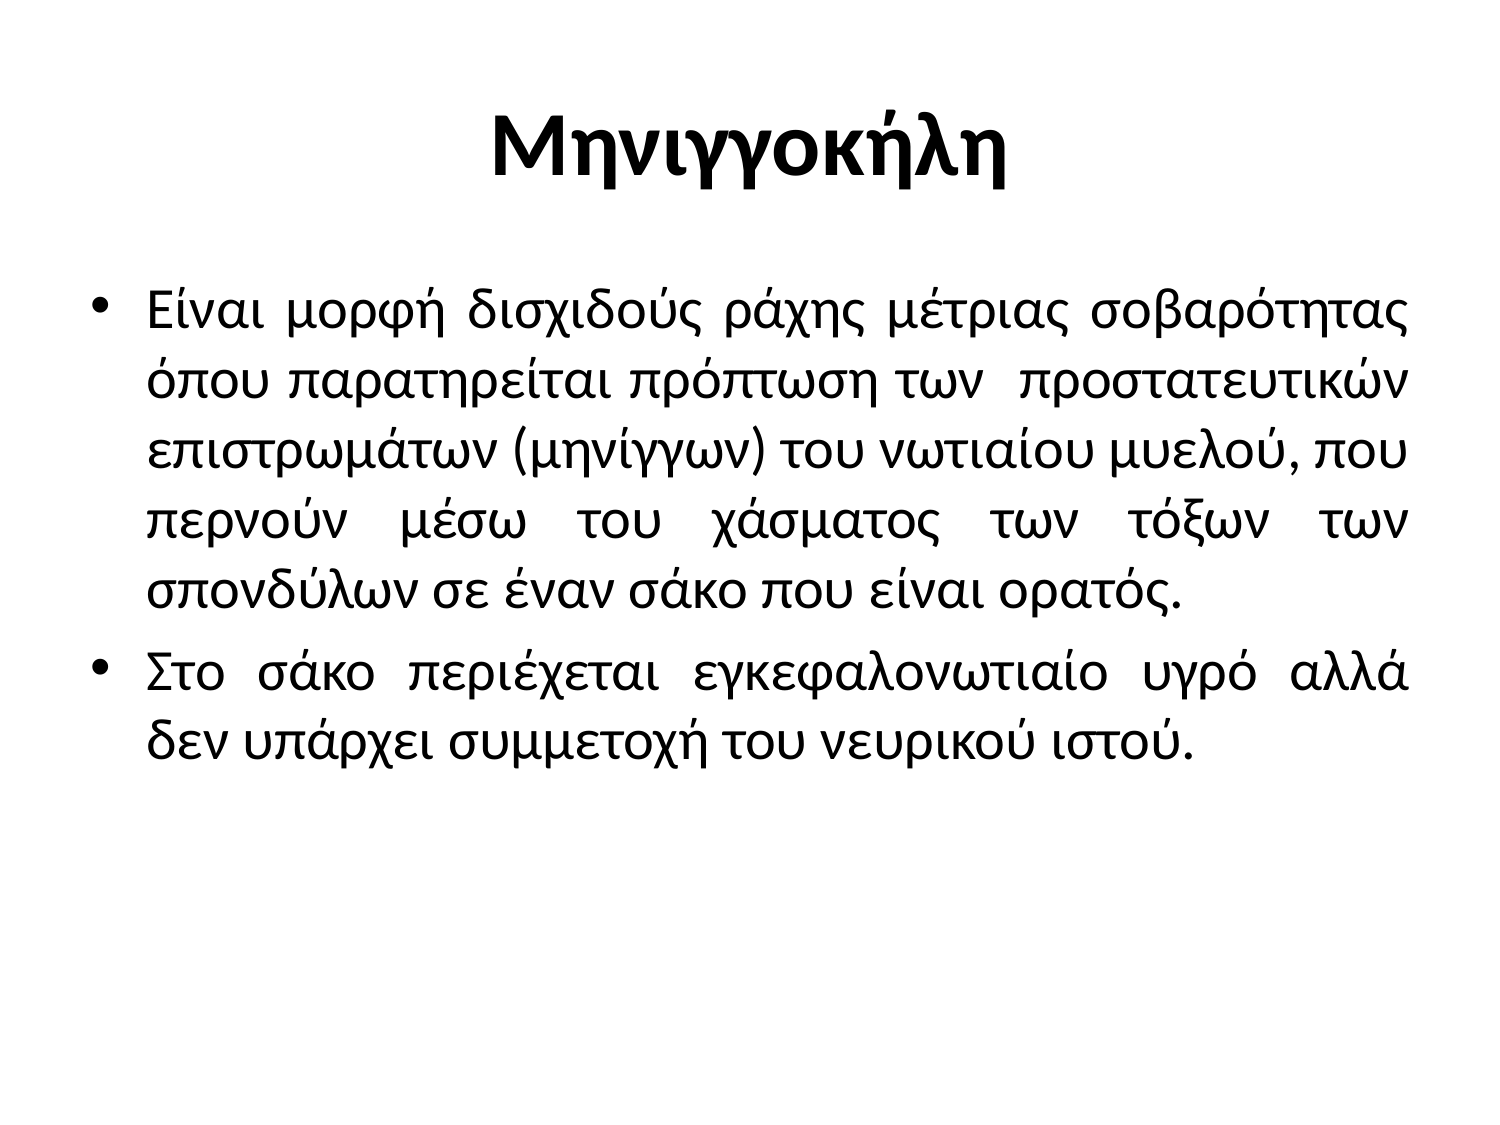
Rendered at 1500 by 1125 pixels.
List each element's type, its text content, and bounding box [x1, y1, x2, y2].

title Μηνιγγοκήλη [75, 45, 1425, 233]
list Είναι μορφή δισχιδούς ράχης μέτριας σοβαρότητας όπου παρατηρείται πρόπτωση των προστατευτικών επιστρωμάτων (μηνίγγων) του νωτιαίου μυελού, που περνούν μέσω του χάσματος των τόξων των σπονδύλων σε έναν σάκο που είναι ορατός. Στο σάκο περιέχεται εγκεφαλονωτιαίο υγρό αλλά δεν υπάρχει συμμετοχή του νευρικού ιστού. [75, 262, 1425, 1005]
